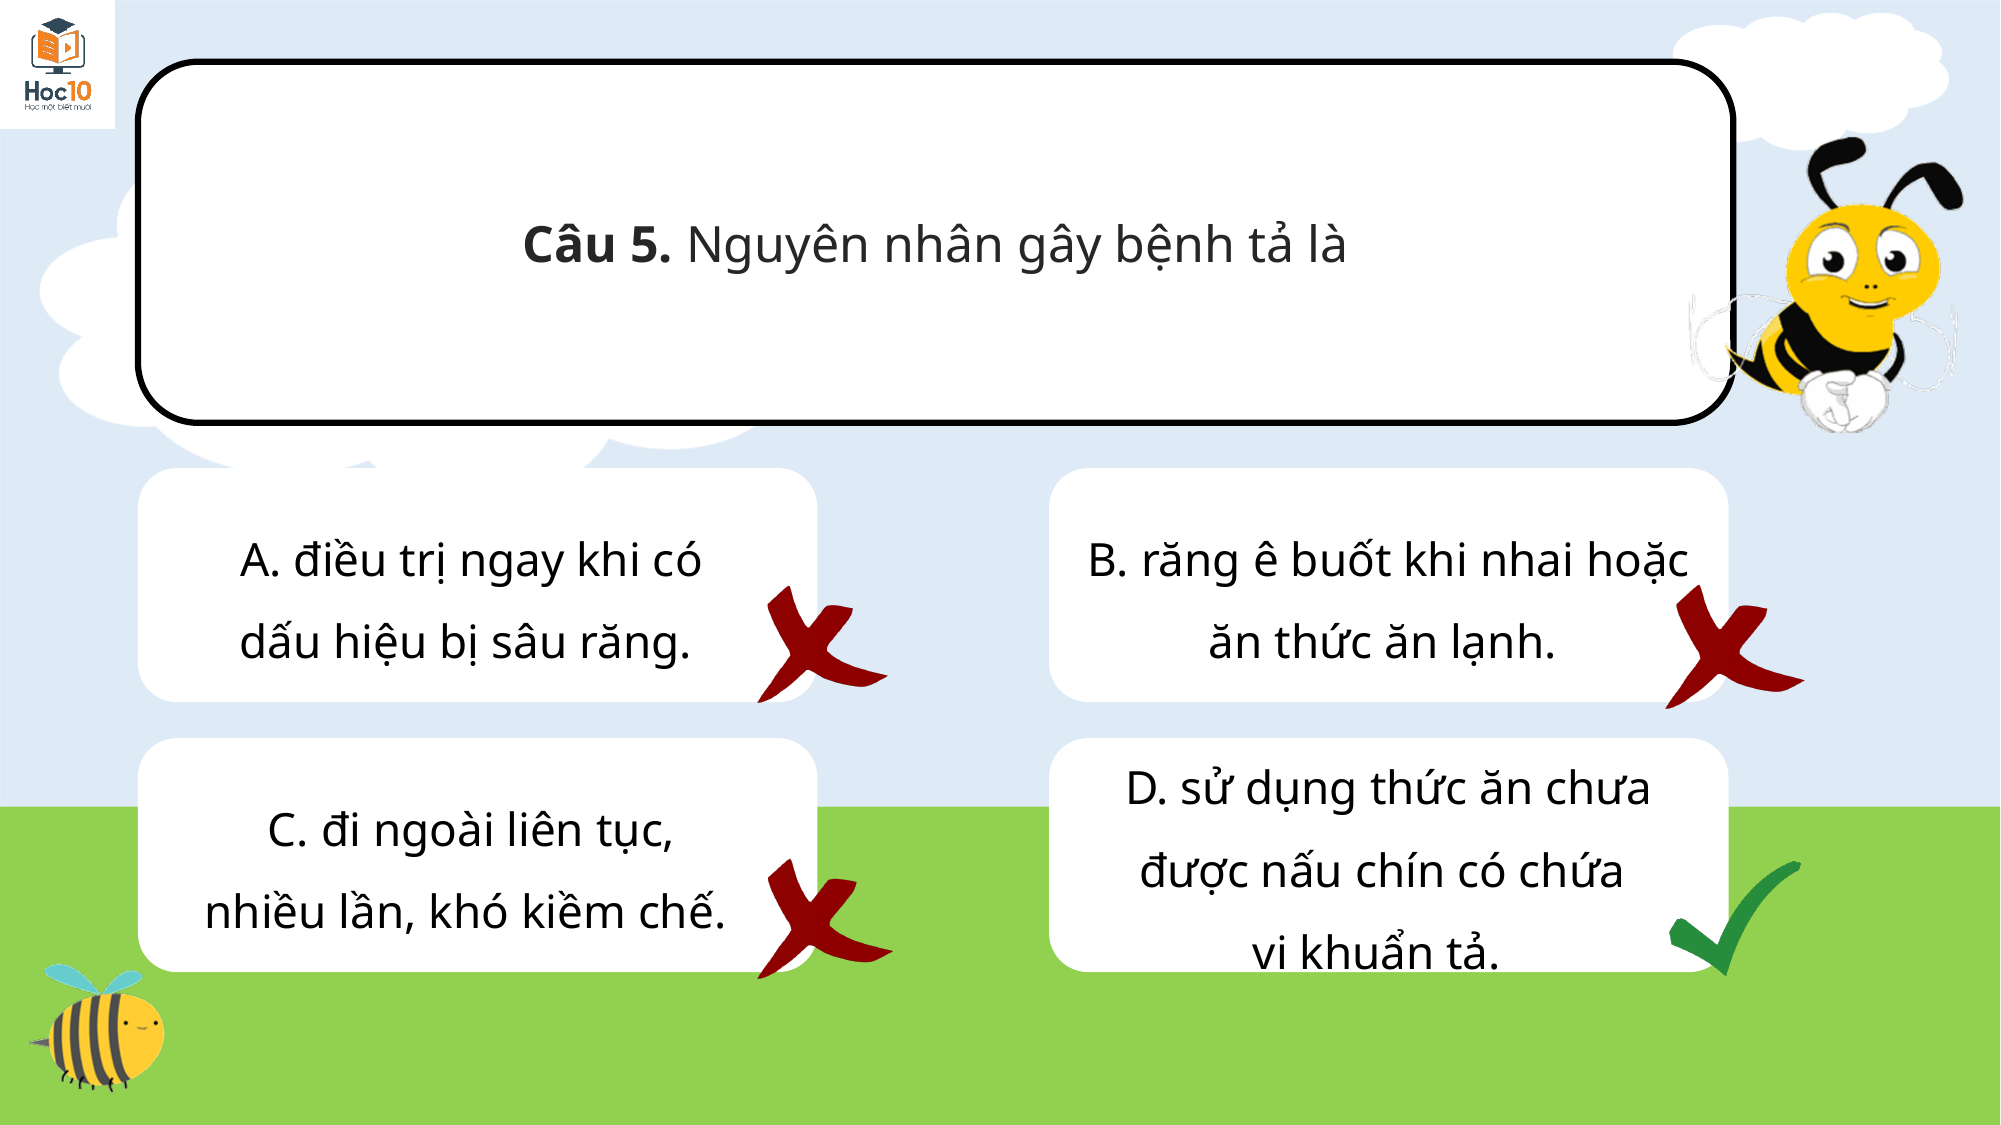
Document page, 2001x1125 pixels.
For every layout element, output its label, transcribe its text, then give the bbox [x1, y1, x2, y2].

picture [0, 0, 2001, 1125]
text_box Câu 5. Nguyên nhân gây bệnh tả là [136, 60, 1734, 424]
text_box C. đi ngoài liên tục, nhiều lần, khó kiềm chế. [136, 737, 819, 974]
text_box D. sử dụng thức ăn chưa được nấu chín có chứa vi khuẩn tả. [1048, 737, 1730, 974]
text_box B. răng ê buốt khi nhai hoặc ăn thức ăn lạnh. [1048, 467, 1730, 704]
text_box A. điều trị ngay khi có dấu hiệu bị sâu răng. [136, 467, 819, 704]
